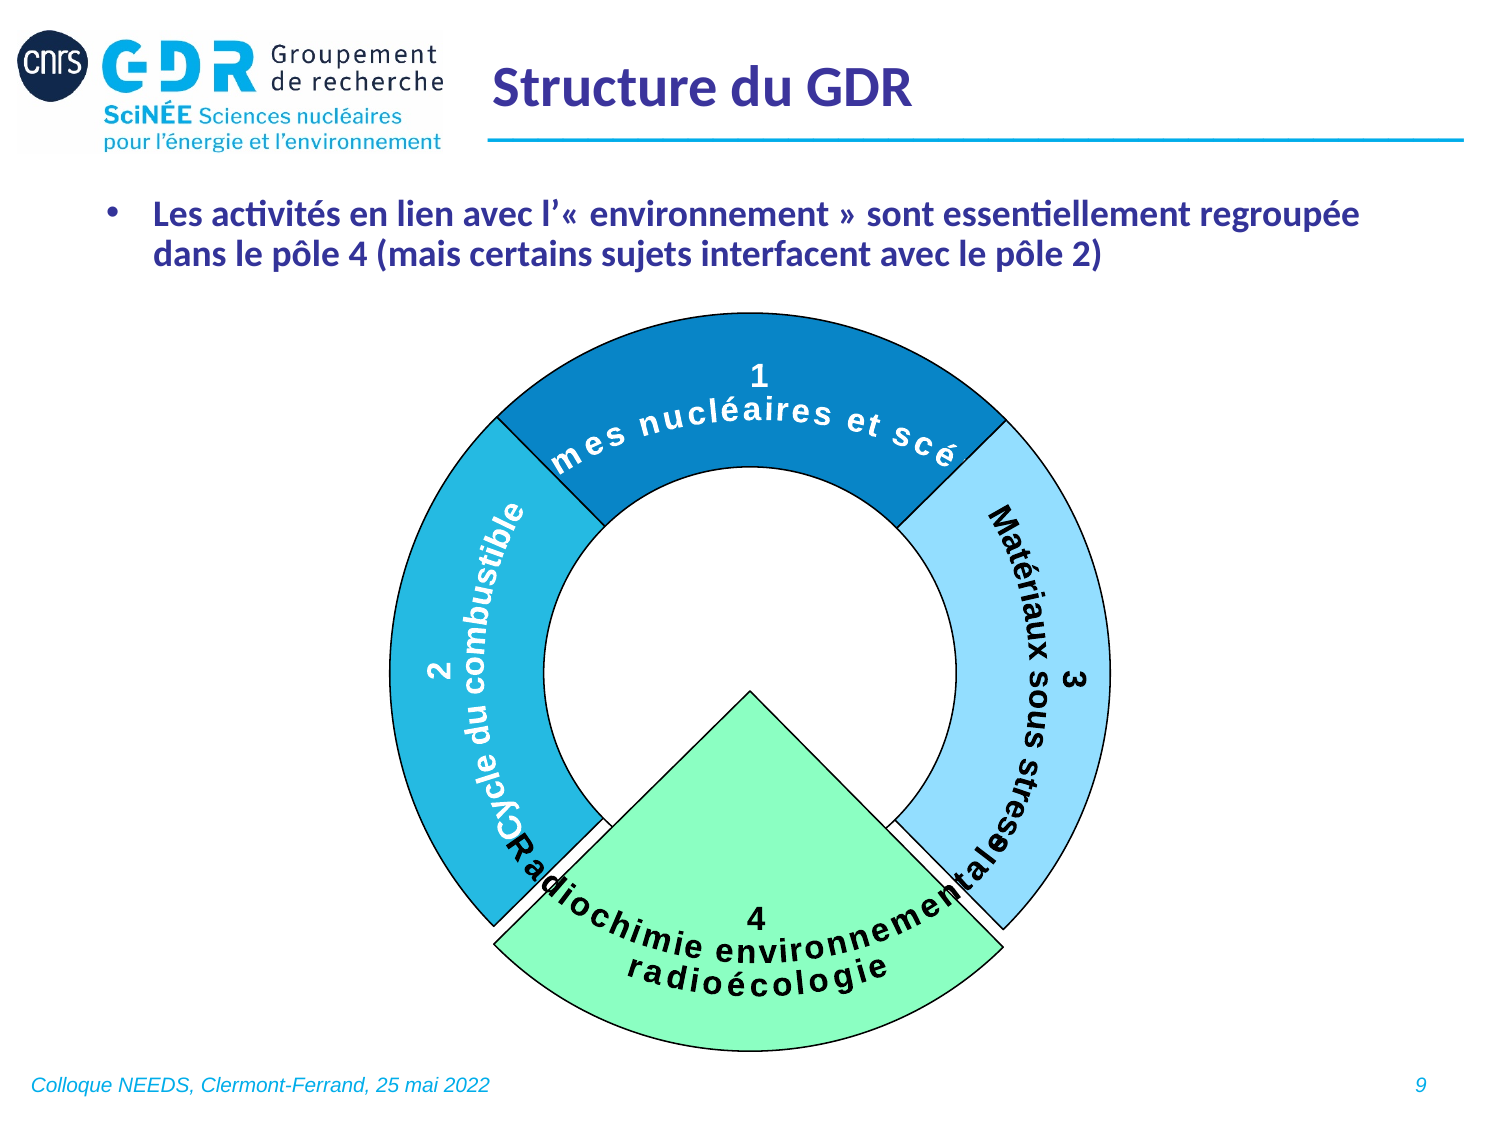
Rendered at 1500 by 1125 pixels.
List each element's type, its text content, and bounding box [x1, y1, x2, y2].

text_box Structure du GDR [478, 48, 1424, 132]
text_box [543, 466, 957, 828]
picture [17, 30, 443, 154]
text_box [389, 416, 605, 927]
text_box [493, 691, 1004, 1052]
text_box [497, 313, 1007, 527]
text_box [895, 420, 1111, 930]
text_box Les activités en lien avec l’« environnement » sont essentiellement regroupée dans le pôle 4 (mais certains sujets interfacent avec le pôle 2) [91, 186, 1409, 295]
